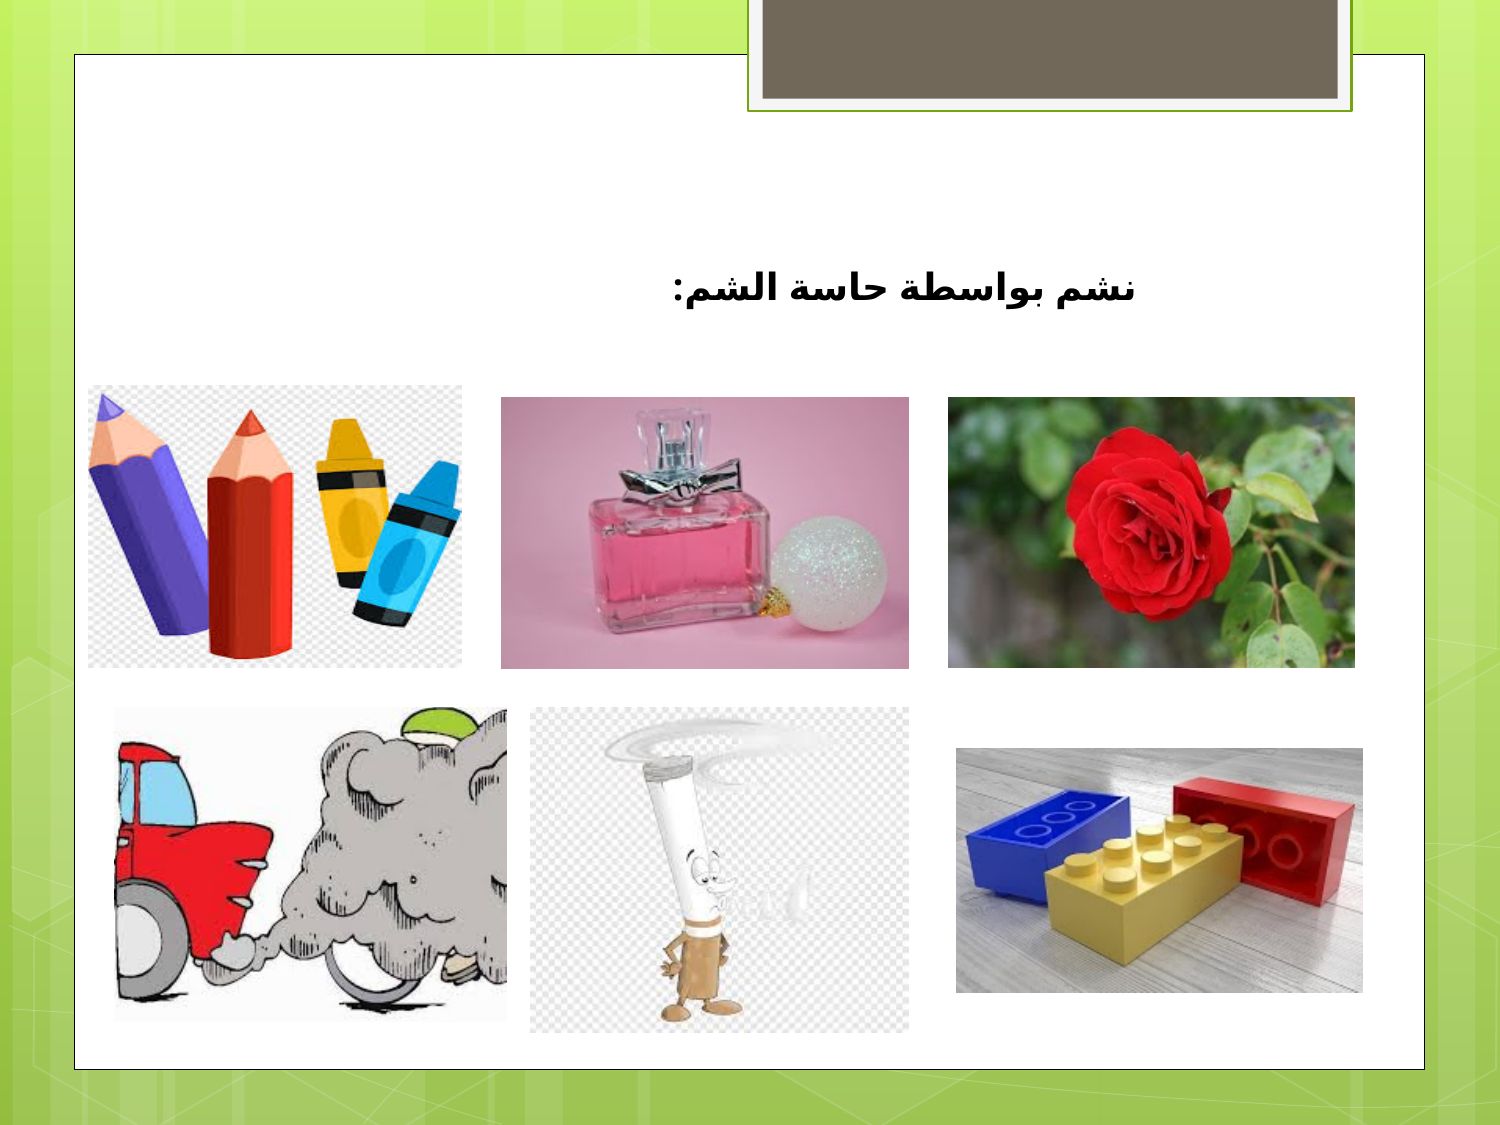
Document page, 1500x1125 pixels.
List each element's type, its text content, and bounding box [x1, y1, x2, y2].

picture [501, 396, 909, 670]
text_box نشم بواسطة حاسة الشم: [466, 255, 1152, 315]
picture [114, 707, 507, 1023]
picture [948, 396, 1355, 668]
picture [530, 707, 909, 1034]
picture [956, 748, 1363, 993]
picture [88, 385, 462, 668]
